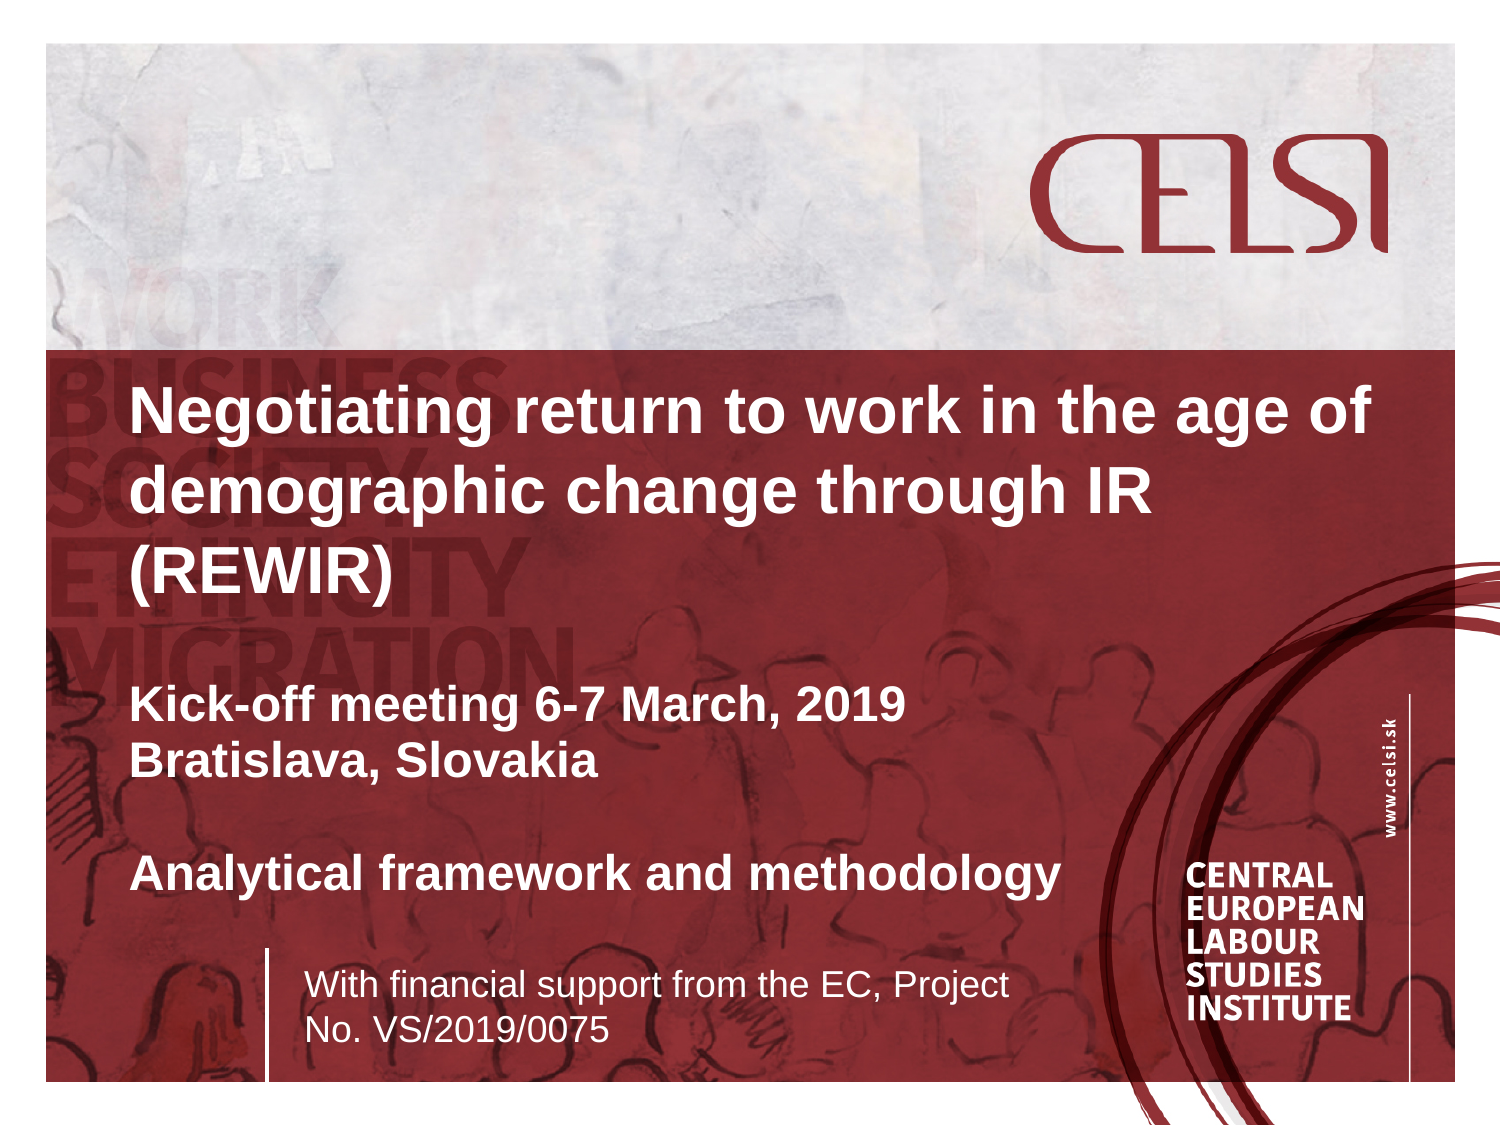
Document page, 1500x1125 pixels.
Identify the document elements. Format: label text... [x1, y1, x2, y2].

text_box With financial support from the EC, Project No. VS/2019/0075 [289, 952, 1069, 1057]
text_box Negotiating return to work in the age of demographic change through IR (REWIR) Kick-off meeting 6-7 March, 2019 Bratislava, Slovakia Analytical framework and methodology [113, 359, 1400, 908]
picture [0, 0, 1500, 1125]
